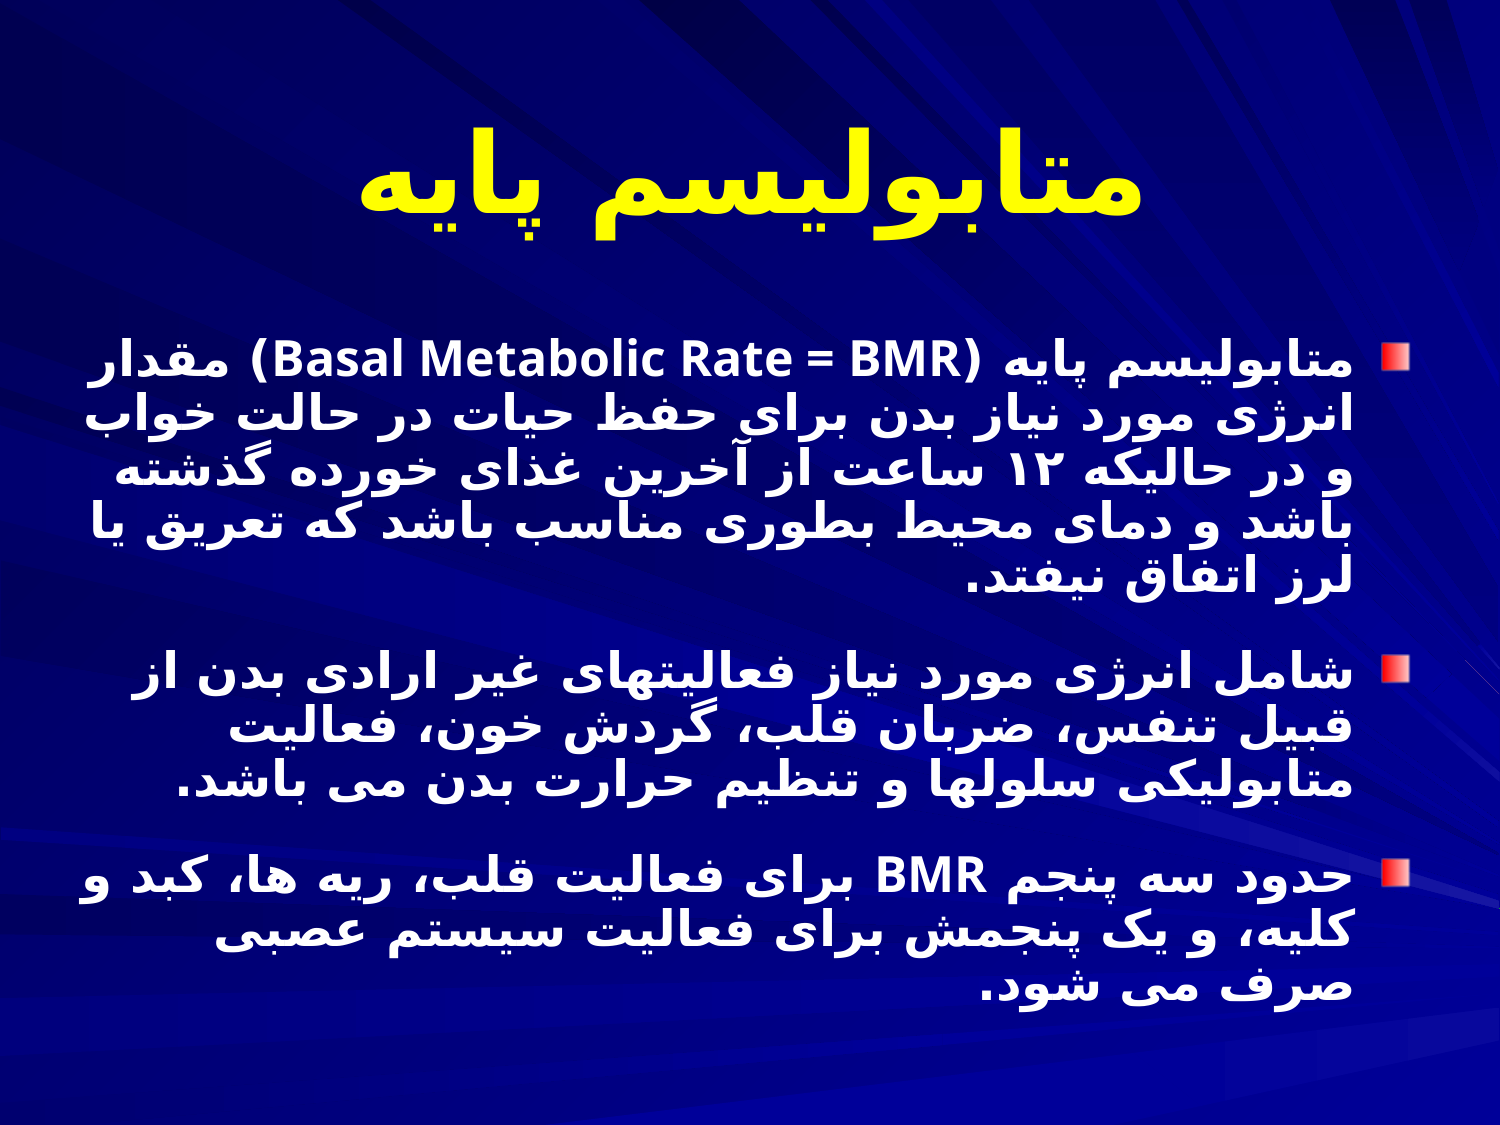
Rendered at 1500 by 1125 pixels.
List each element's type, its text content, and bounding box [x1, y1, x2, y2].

picture [1380, 857, 1413, 890]
picture [1380, 653, 1413, 686]
list متابولیسم پایه (Basal Metabolic Rate = BMR) مقدار انرژی مورد نیاز بدن برای حفظ حیات در حالت خواب و در حالیکه ١٢ ساعت از آخرین غذای خورده گذشته باشد و دمای محیط بطوری مناسب باشد که تعریق یا لرز اتفاق نیفتد. شامل انرژی مورد نیاز فعالیتهای غیر ارادی بدن از قبیل تنفس، ضربان قلب، گردش خون، فعالیت متابولیکی سلولها و تنظیم حرارت بدن می باشد. حدود سه پنجم BMR برای فعالیت قلب، ریه ها، کبد و کلیه، و یک پنجمش برای فعالیت سیستم عصبی صرف می شود. [64, 326, 1428, 1064]
title متابولیسم پایه [77, 54, 1428, 282]
picture [1380, 341, 1413, 374]
